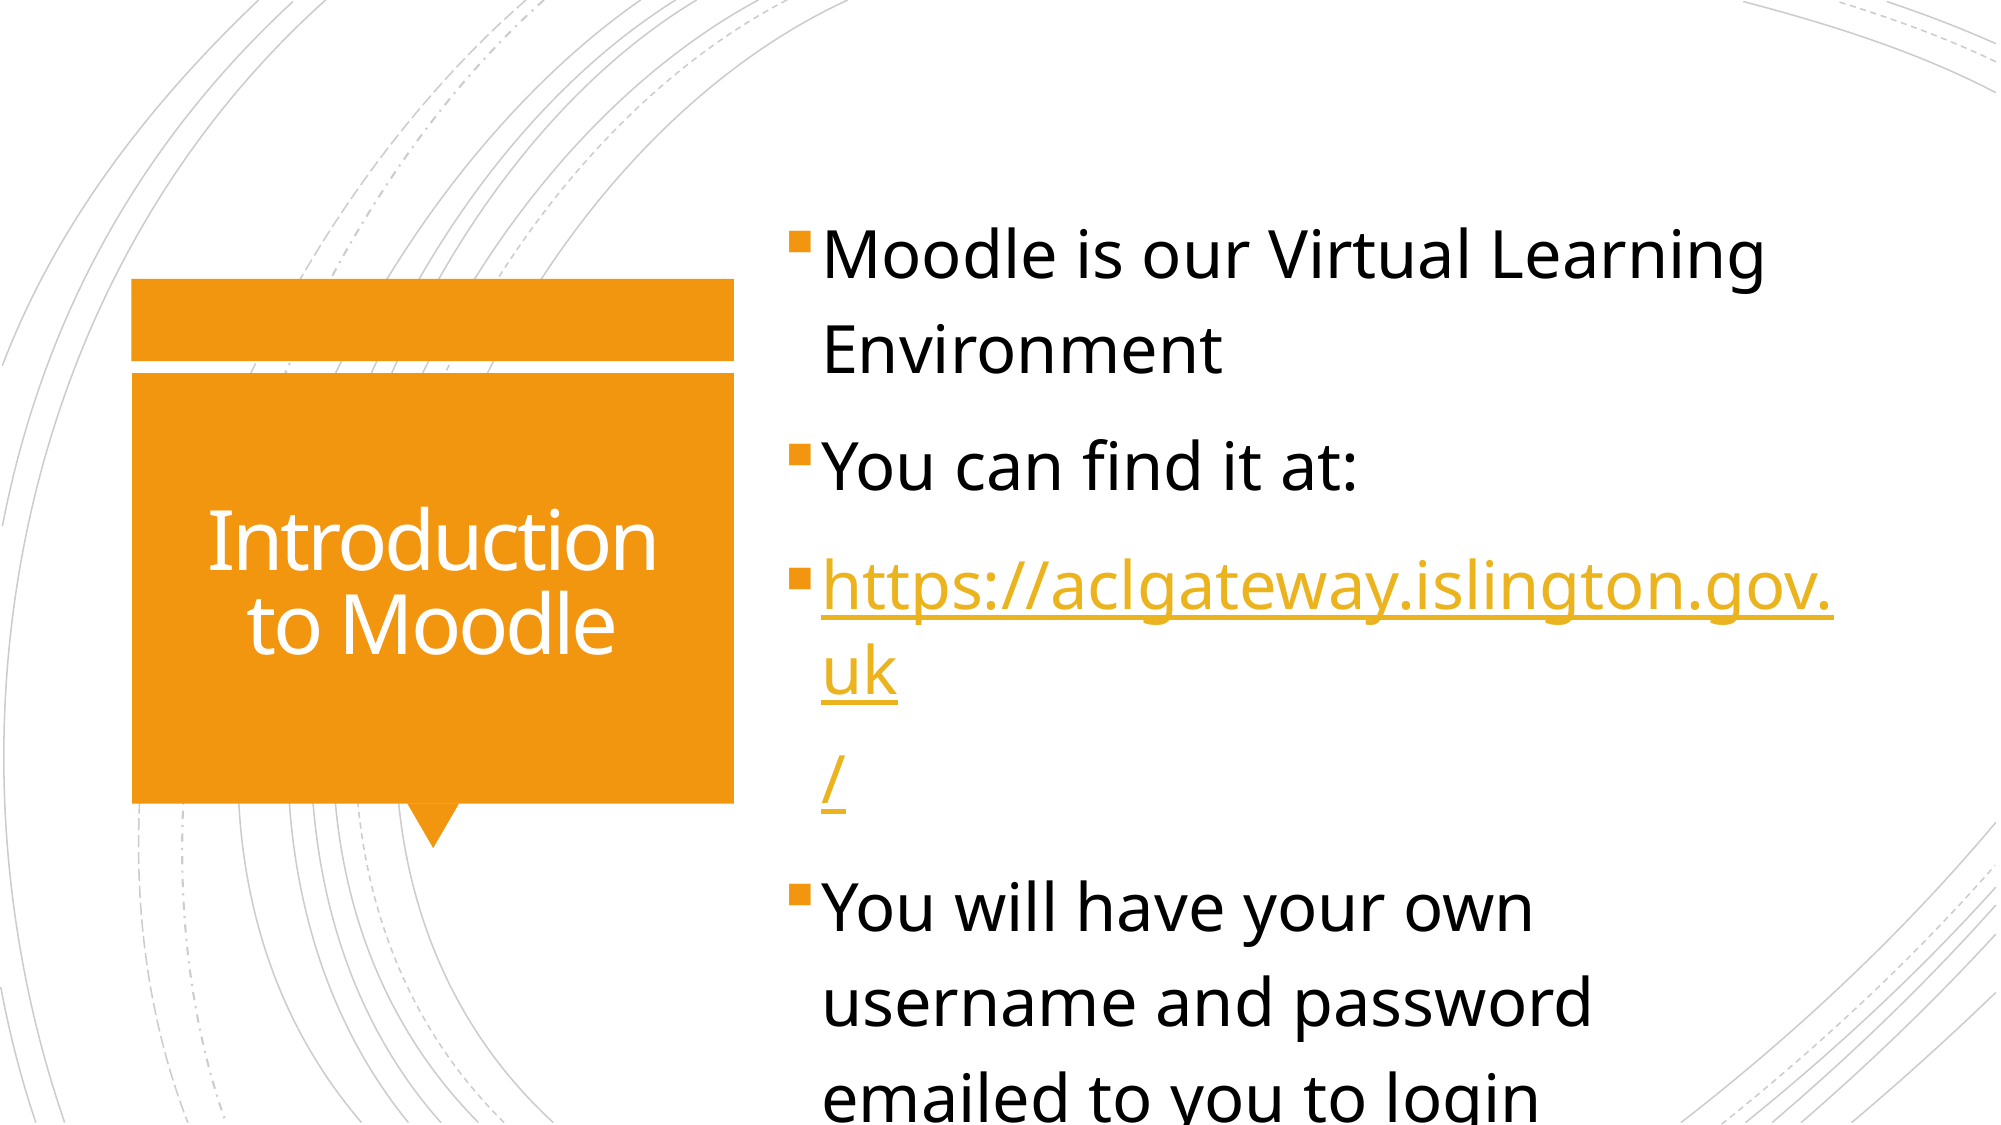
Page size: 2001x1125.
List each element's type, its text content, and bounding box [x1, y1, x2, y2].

list Moodle is our Virtual Learning Environment You can find it at: https://aclgateway.islington.gov.uk/ You will have your own username and password emailed to you to login [768, 84, 1875, 1062]
title Introduction to Moodle [145, 385, 720, 789]
